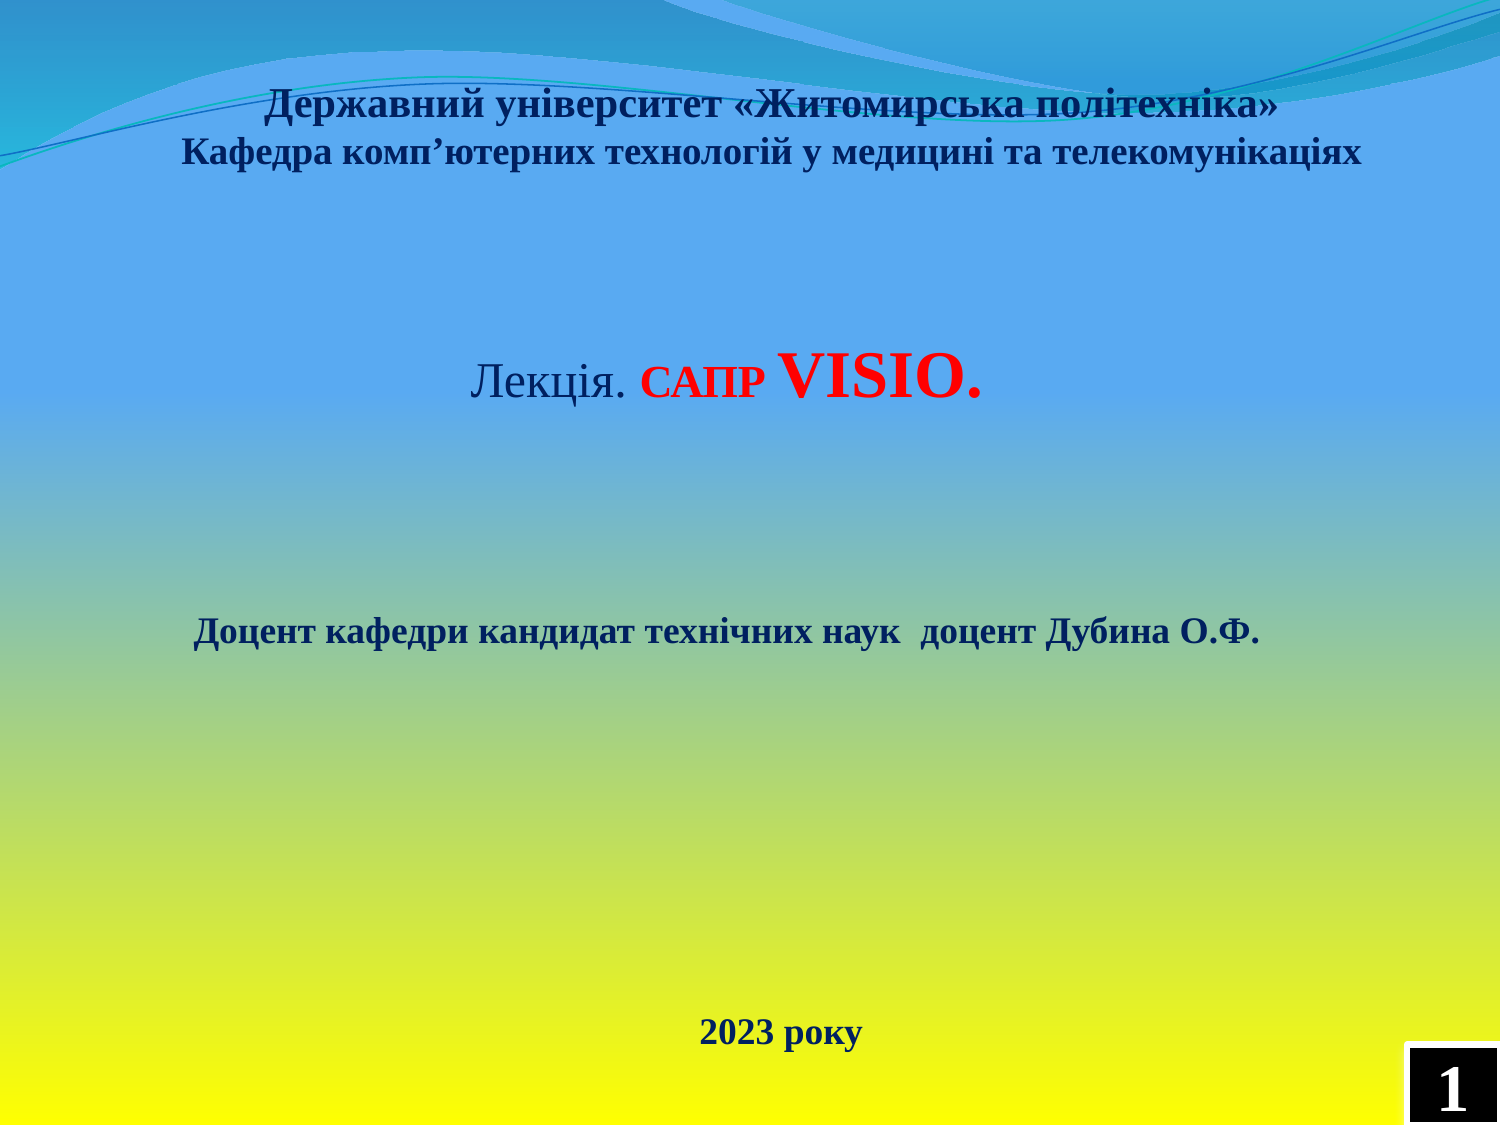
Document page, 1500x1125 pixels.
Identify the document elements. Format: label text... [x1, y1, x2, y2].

subtitle Лекція. САПР VISIO. Доцент кафедри кандидат технічних наук доцент Дубина О.Ф. [53, 255, 1412, 748]
title Державний університет «Житомирська політехніка» Кафедра комп’ютерних технологій у медицині та телекомунікаціях [171, 31, 1376, 173]
text_box 2023 року [437, 999, 1125, 1060]
text_box 1 [1404, 1041, 1500, 1125]
